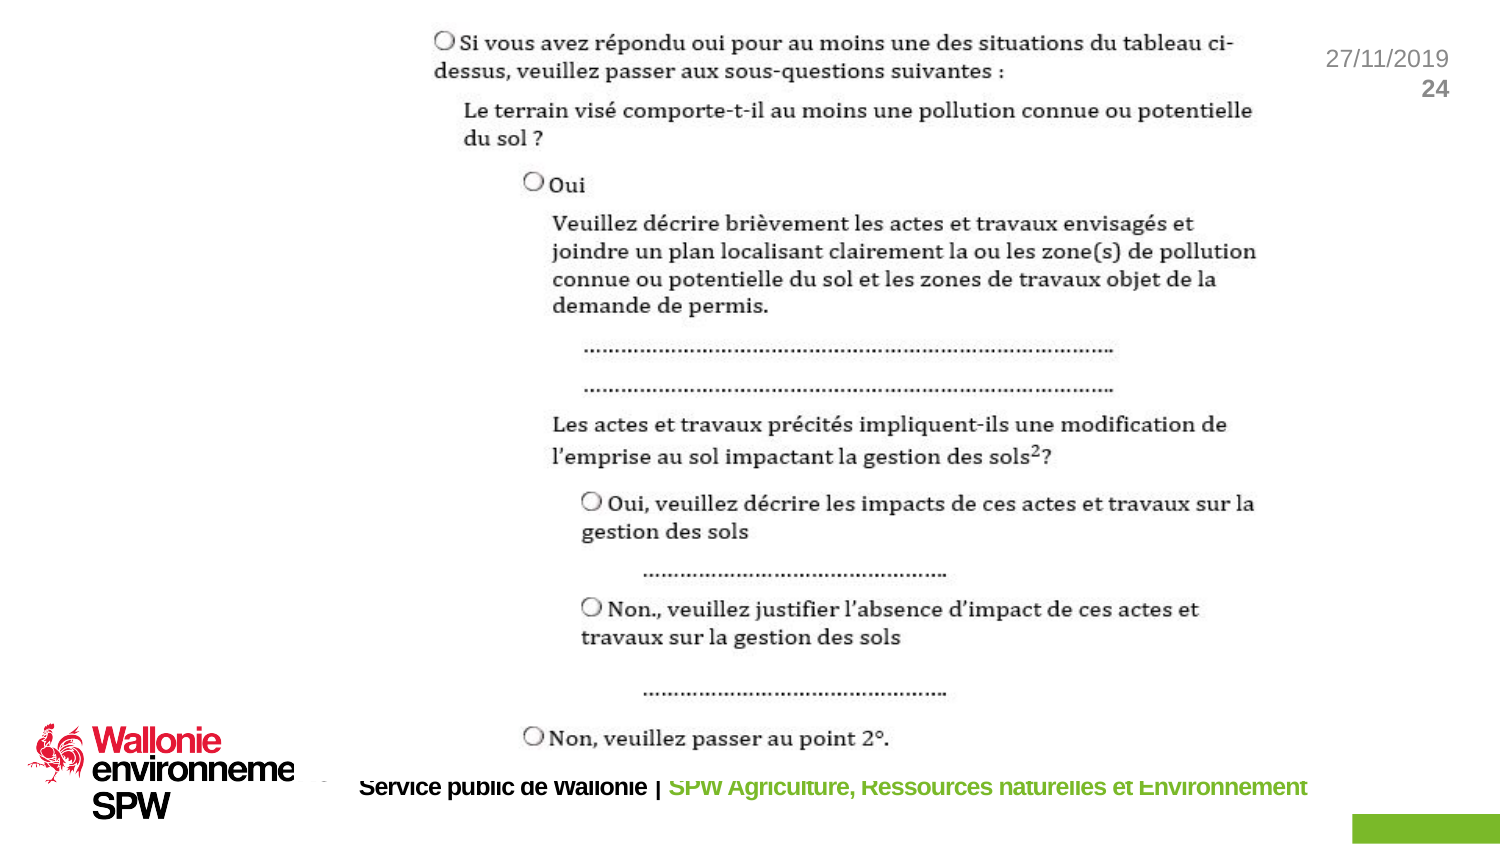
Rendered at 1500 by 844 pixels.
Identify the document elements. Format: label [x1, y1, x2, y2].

picture [0, 0, 1323, 844]
